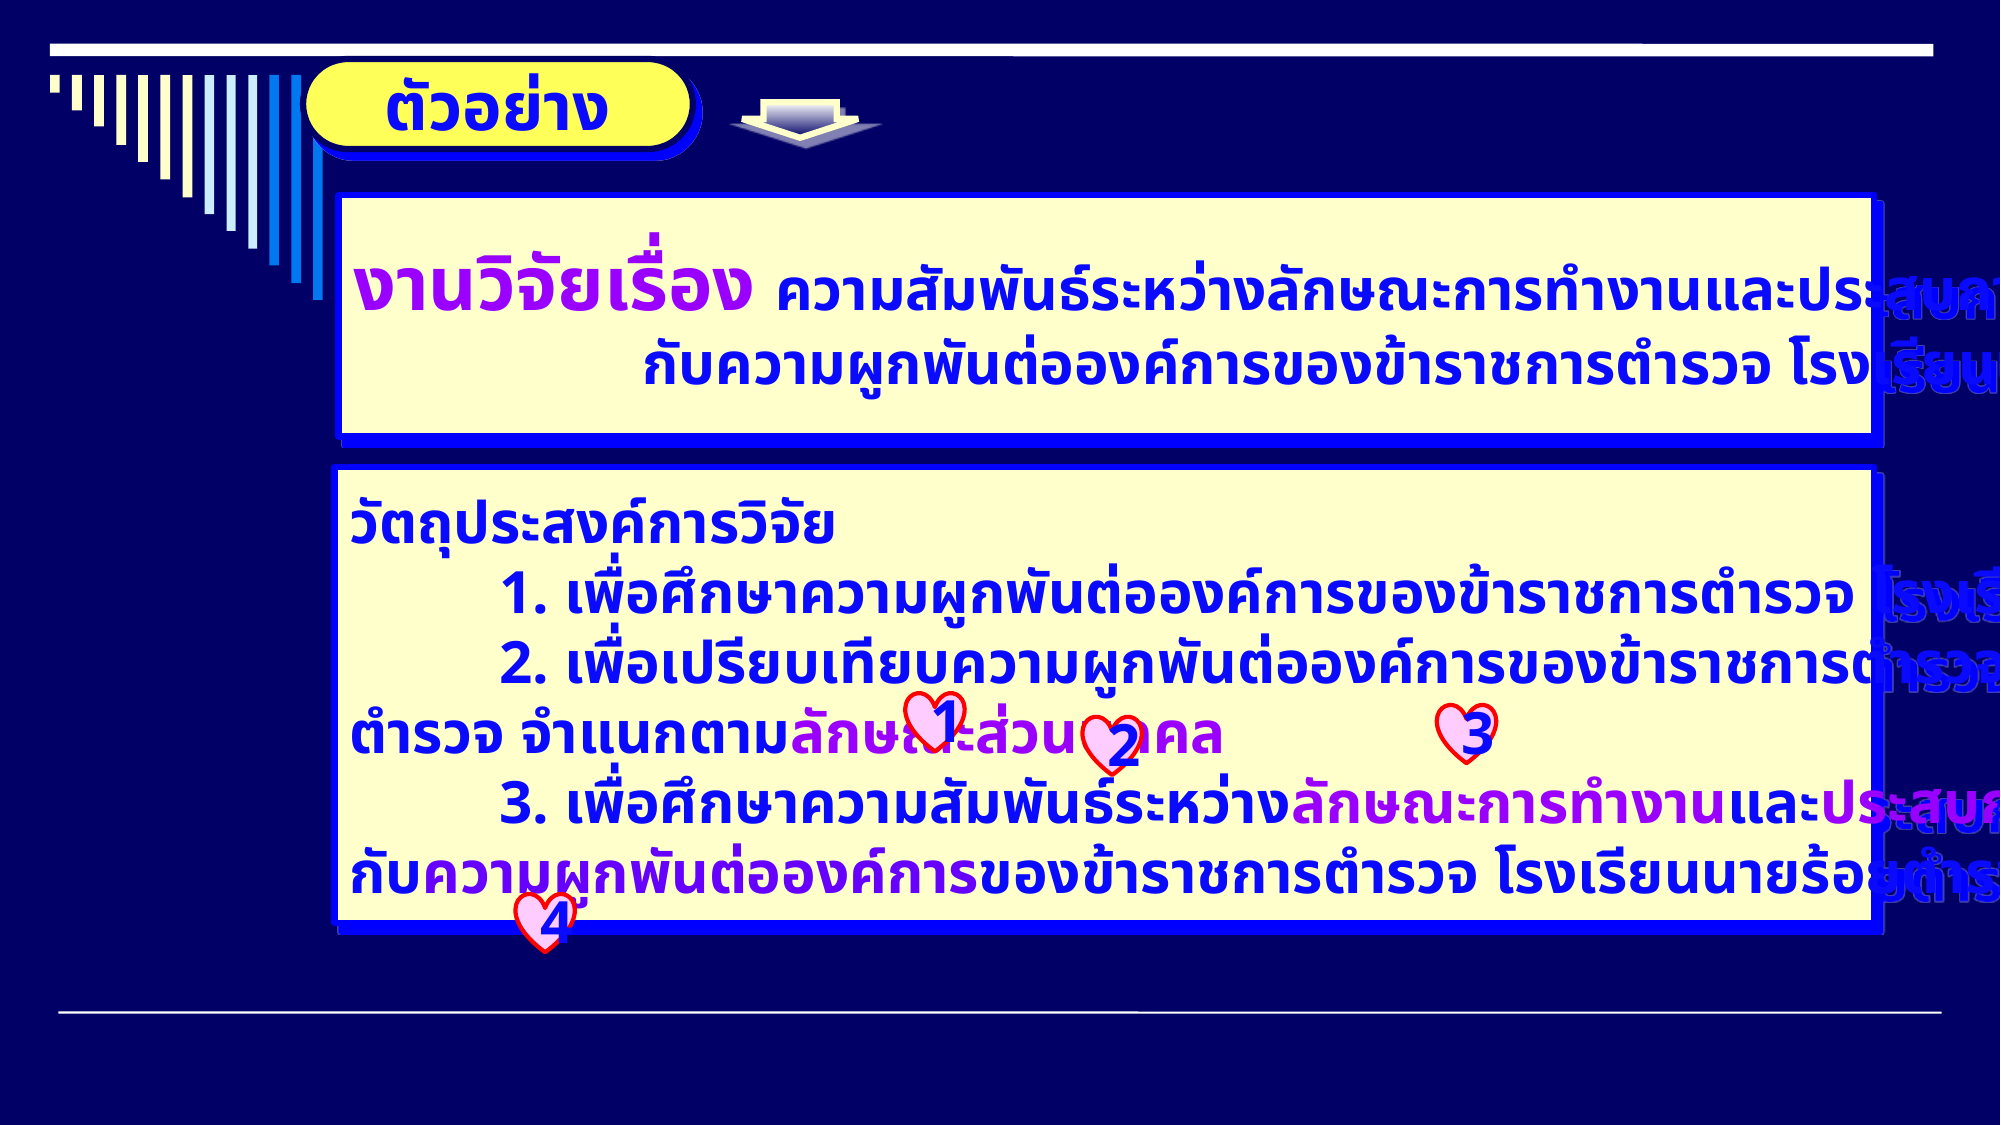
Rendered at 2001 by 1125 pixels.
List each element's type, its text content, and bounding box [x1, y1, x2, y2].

text_box งานวิจัยเรื่อง ความสัมพันธ์ระหว่างลักษณะการทำงานและประสบการณ์จากการทำงาน กับความผูกพันต่อองค์การของข้าราชการตำรวจ โรงเรียนนายร้อยตำรวจ [338, 195, 1875, 437]
text_box 3 [1434, 702, 1499, 765]
text_box วัตถุประสงค์การวิจัย 1. เพื่อศึกษาความผูกพันต่อองค์การของข้าราชการตำรวจ โรงเรียนนายร้อยตำรวจ 2. เพื่อเปรียบเทียบความผูกพันต่อองค์การของข้าราชการตำรวจ โรงเรียนนายร้อย ตำรวจ จำแนกตามลักษณะส่วนบุคคล 3. เพื่อศึกษาความสัมพันธ์ระหว่างลักษณะการทำงานและประสบการณ์จากการทำงาน กับความผูกพันต่อองค์การของข้าราชการตำรวจ โรงเรียนนายร้อยตำรวจ [334, 467, 1875, 923]
text_box 1 [903, 691, 967, 754]
text_box [742, 102, 859, 138]
text_box 2 [1080, 714, 1144, 777]
text_box ตัวอย่าง [303, 58, 693, 149]
text_box 4 [513, 891, 577, 954]
